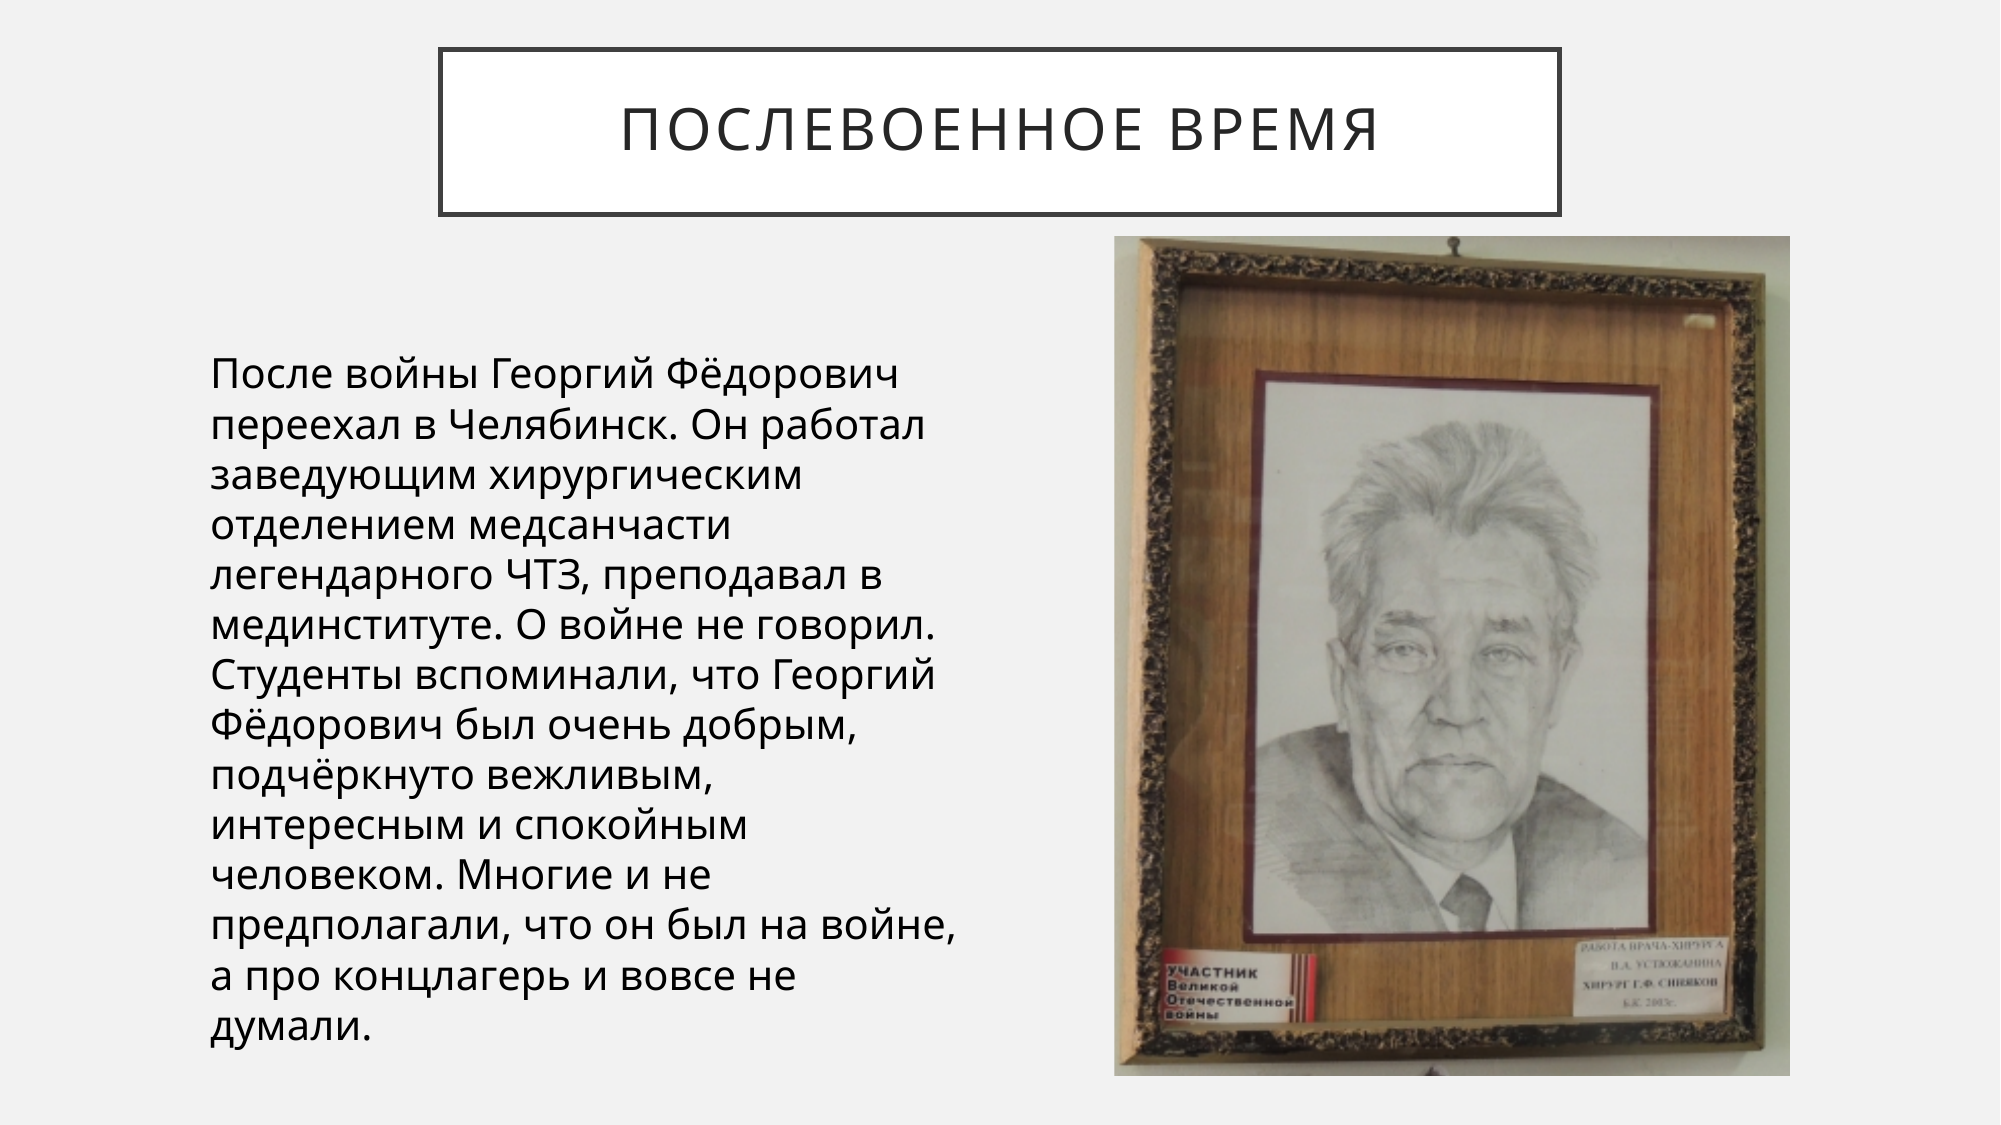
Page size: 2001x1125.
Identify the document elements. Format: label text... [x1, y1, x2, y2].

title Послевоенное время [438, 47, 1562, 217]
list После войны Георгий Фёдорович переехал в Челябинск. Он работал заведующим хирургическим отделением медсанчасти легендарного ЧТЗ, преподавал в мединституте. О войне не говорил. Студенты вспоминали, что Георгий Фёдорович был очень добрым, подчёркнуто вежливым, интересным и спокойным человеком. Многие и не предполагали, что он был на войне, а про концлагерь и вовсе не думали. [195, 339, 980, 1125]
picture [1114, 236, 1790, 1076]
